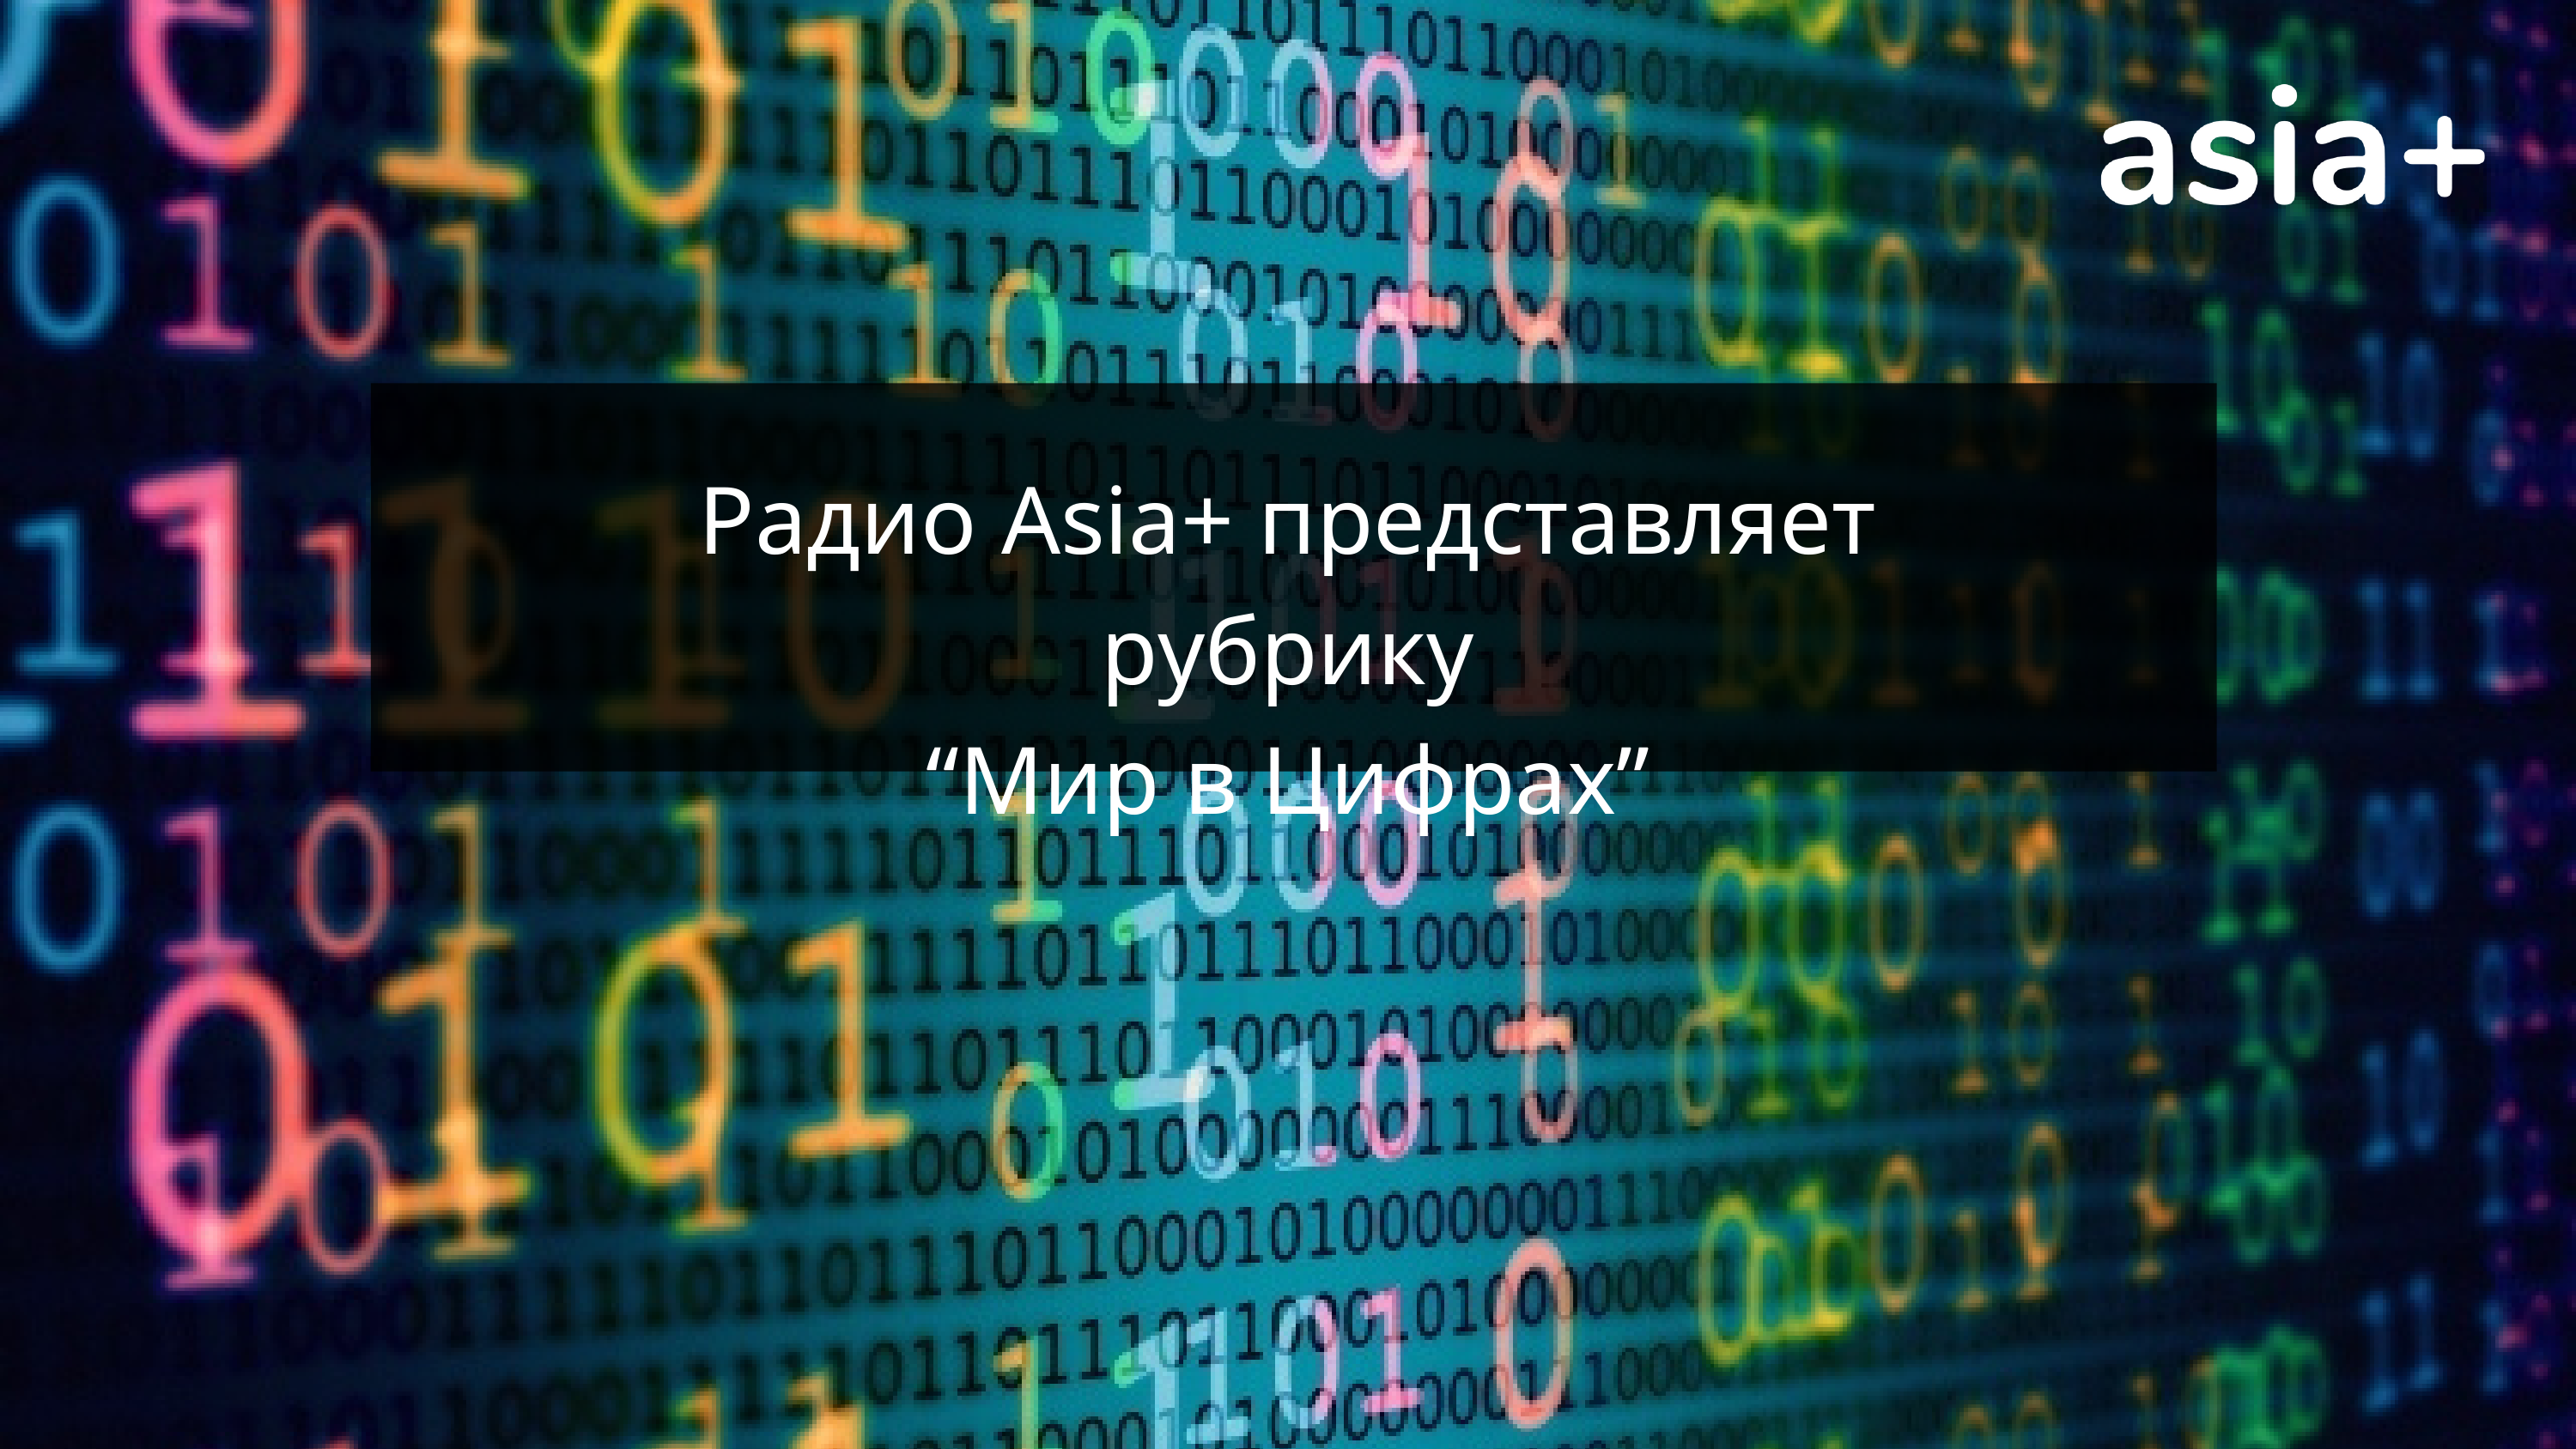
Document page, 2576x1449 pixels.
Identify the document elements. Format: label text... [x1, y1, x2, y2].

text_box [370, 383, 2217, 772]
text_box Радио Asia+ представляет рубрику “Мир в Цифрах” [623, 781, 1953, 834]
text_box [0, 0, 2576, 1449]
text_box [2100, 84, 2485, 205]
